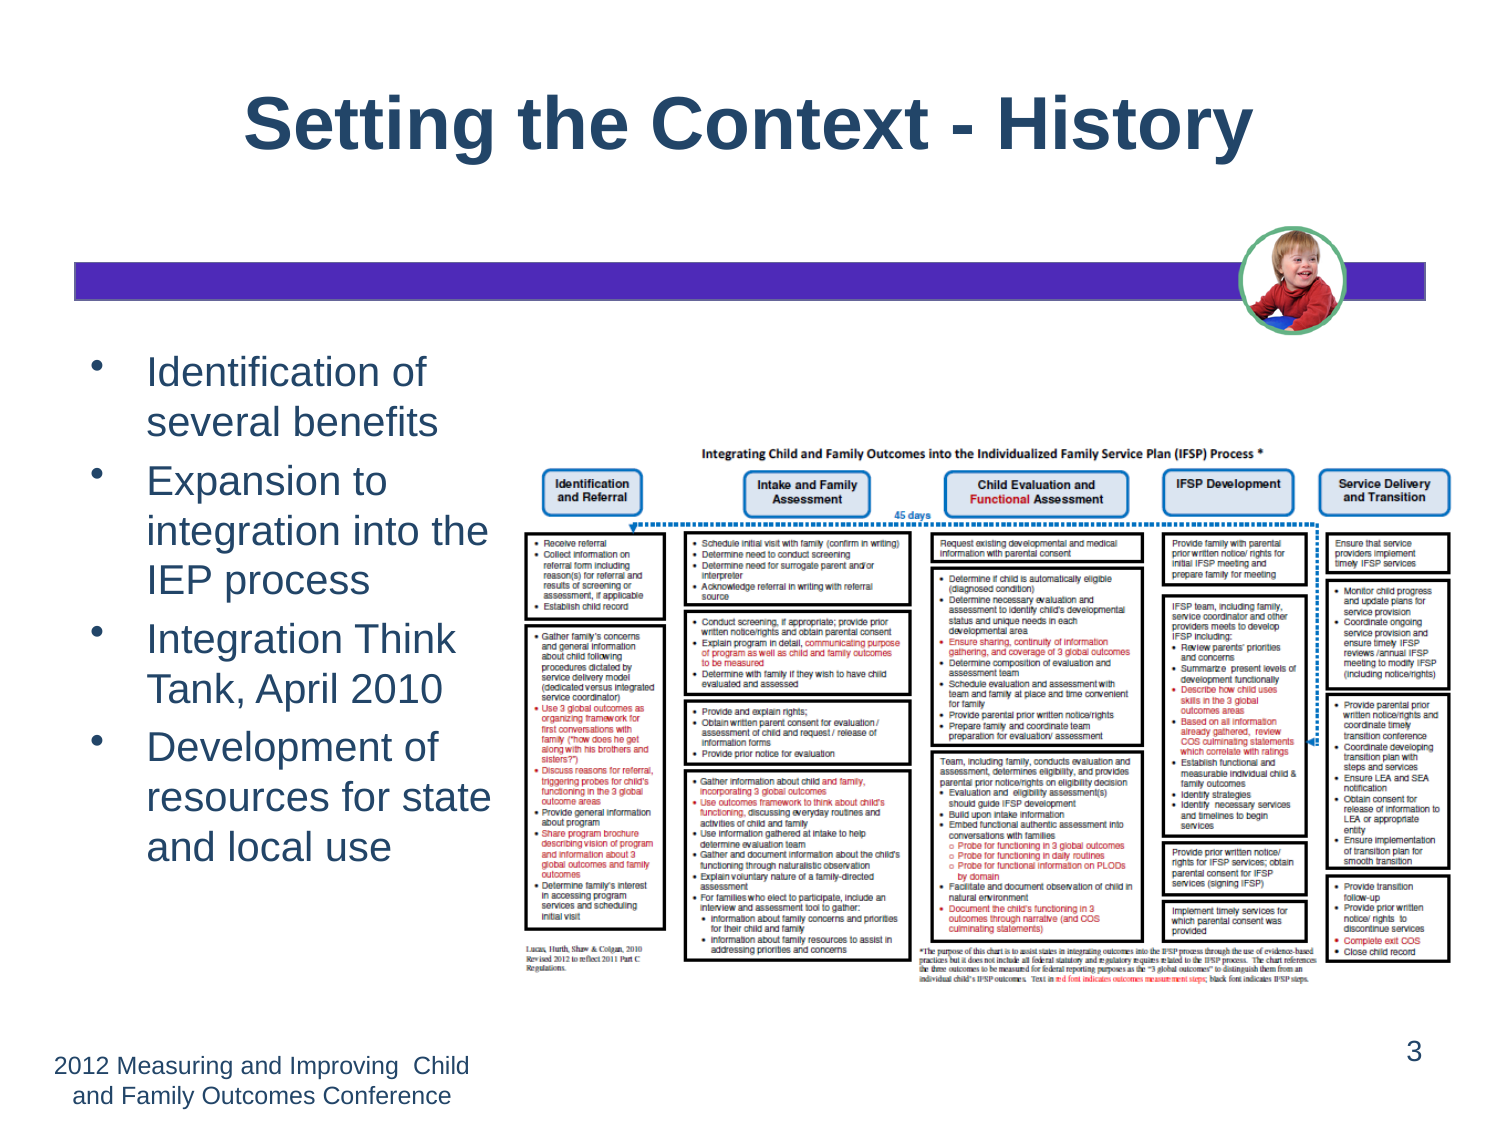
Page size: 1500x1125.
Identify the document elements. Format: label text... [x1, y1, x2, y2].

text_box 3 [1124, 1024, 1438, 1088]
footer 2012 Measuring and Improving Child and Family Outcomes Conference [24, 1042, 500, 1103]
picture [1237, 224, 1350, 336]
list Identification of several benefits Expansion to integration into the IEP process Integration Think Tank, April 2010 Development of resources for state and local use [74, 337, 513, 1026]
title Setting the Context - History [86, 25, 1412, 214]
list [518, 437, 1475, 988]
